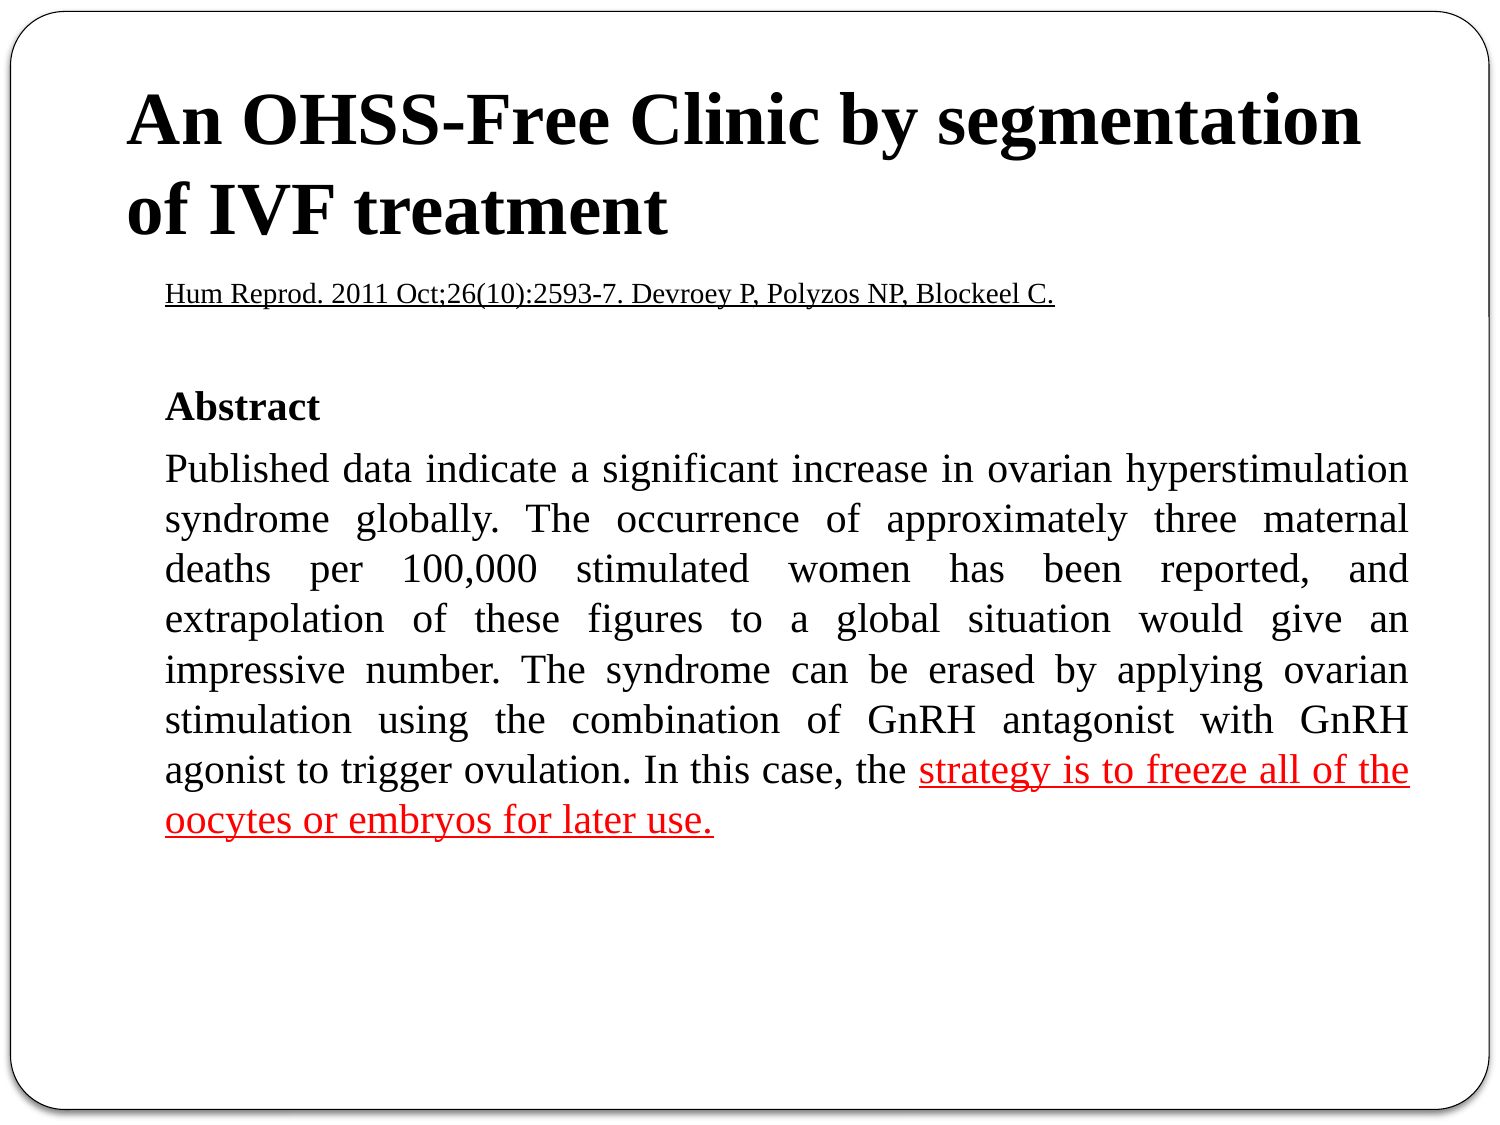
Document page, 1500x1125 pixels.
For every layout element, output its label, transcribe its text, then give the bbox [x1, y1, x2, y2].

list Hum Reprod. 2011 Oct;26(10):2593-7. Devroey P, Polyzos NP, Blockeel C. Abstract Published data indicate a significant increase in ovarian hyperstimulation syndrome globally. The occurrence of approximately three maternal deaths per 100,000 stimulated women has been reported, and extrapolation of these figures to a global situation would give an impressive number. The syndrome can be erased by applying ovarian stimulation using the combination of GnRH antagonist with GnRH agonist to trigger ovulation. In this case, the strategy is to freeze all of the oocytes or embryos for later use. [150, 267, 1425, 1024]
title An OHSS-Free Clinic by segmentation of IVF treatment [112, 76, 1388, 265]
